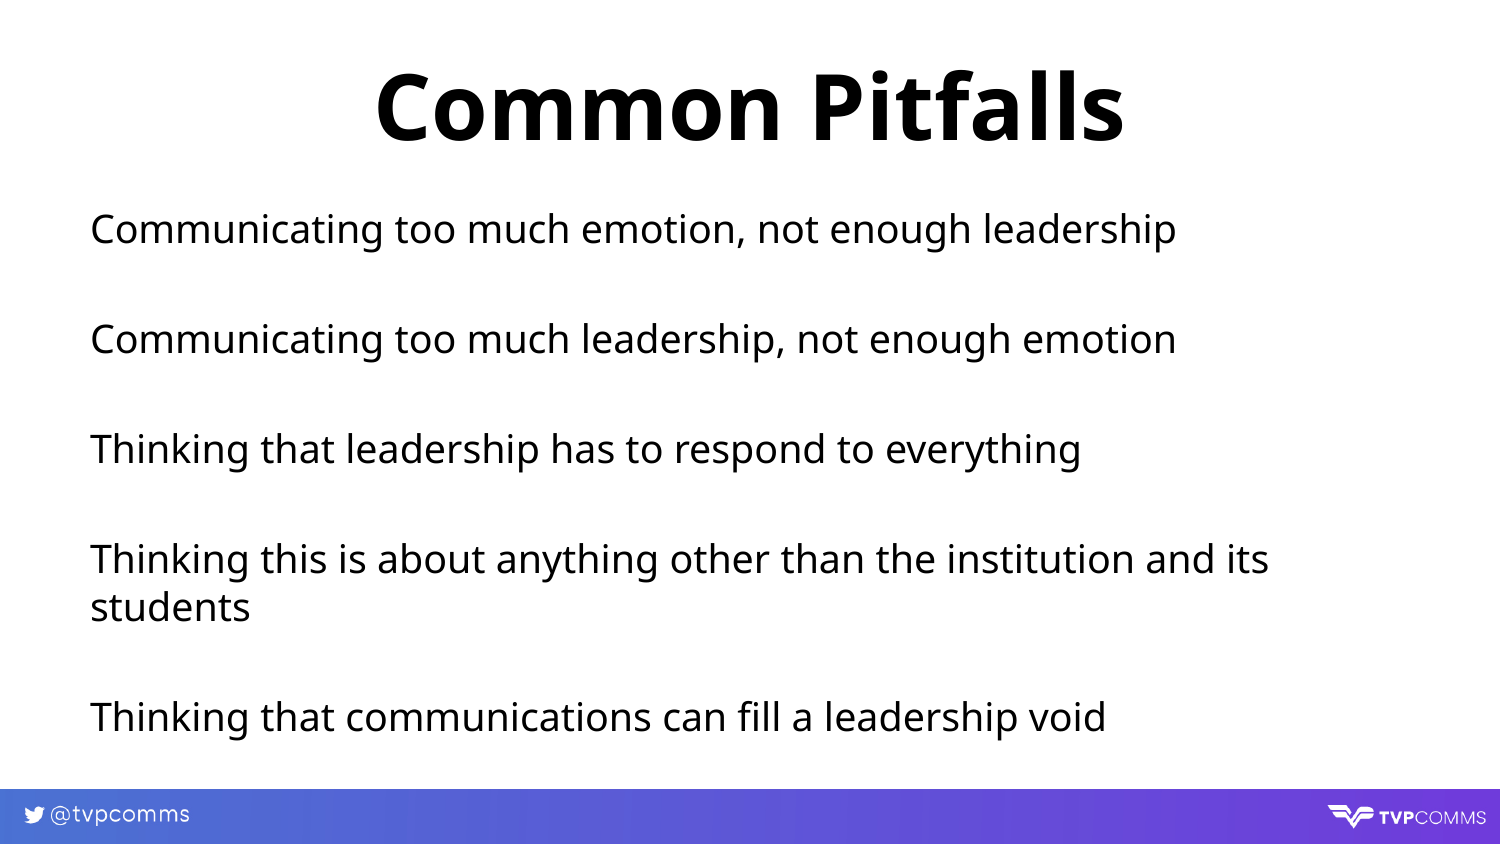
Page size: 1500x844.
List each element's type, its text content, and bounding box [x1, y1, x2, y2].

list Communicating too much emotion, not enough leadership Communicating too much leadership, not enough emotion Thinking that leadership has to respond to everything Thinking this is about anything other than the institution and its students Thinking that communications can fill a leadership void [75, 196, 1425, 754]
picture [0, 0, 1500, 844]
title Common Pitfalls [75, 33, 1425, 175]
